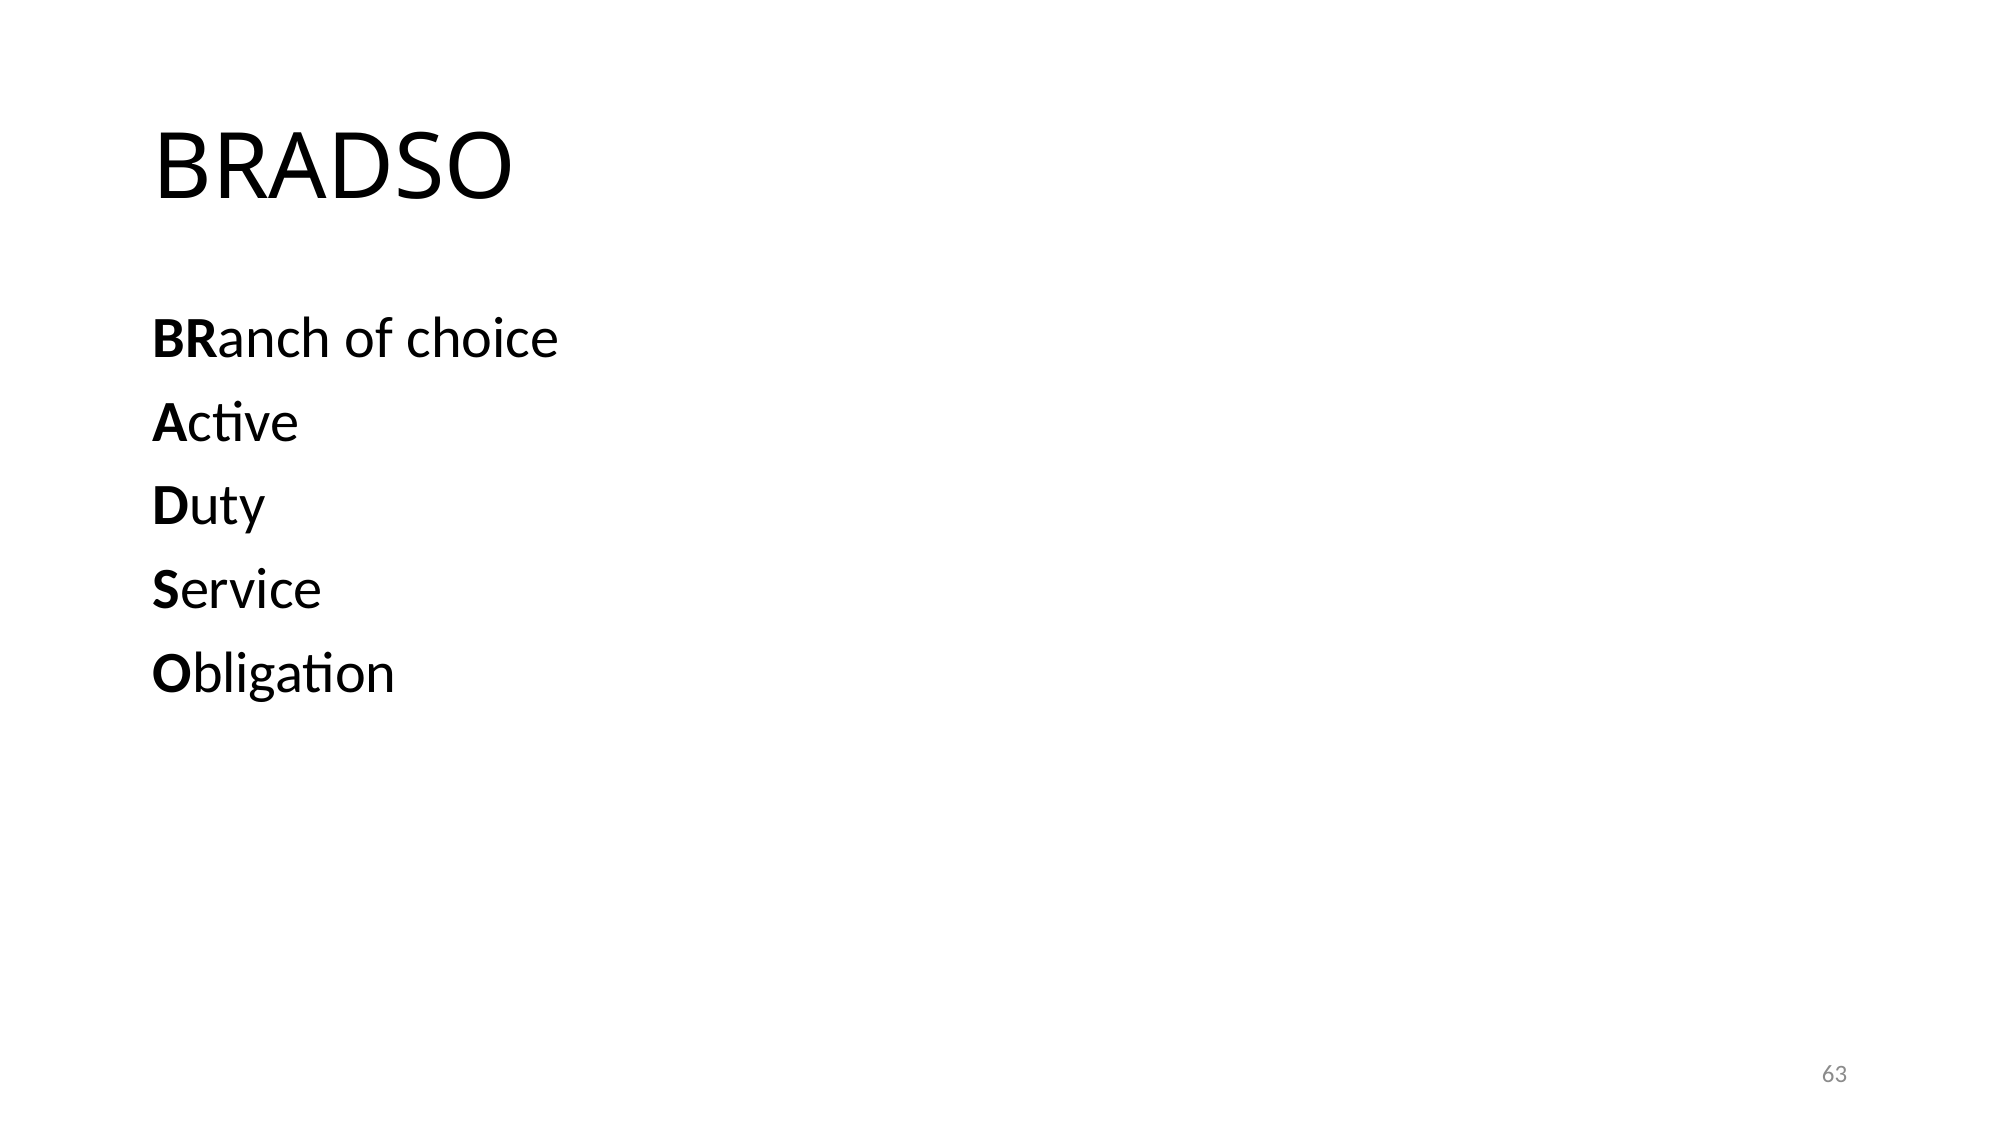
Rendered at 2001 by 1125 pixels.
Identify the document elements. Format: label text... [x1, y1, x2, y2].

list BRanch of choice Active Duty Service Obligation [137, 299, 1863, 1014]
slide_number 62 [1412, 1042, 1863, 1103]
title BRADSO [137, 59, 1863, 278]
